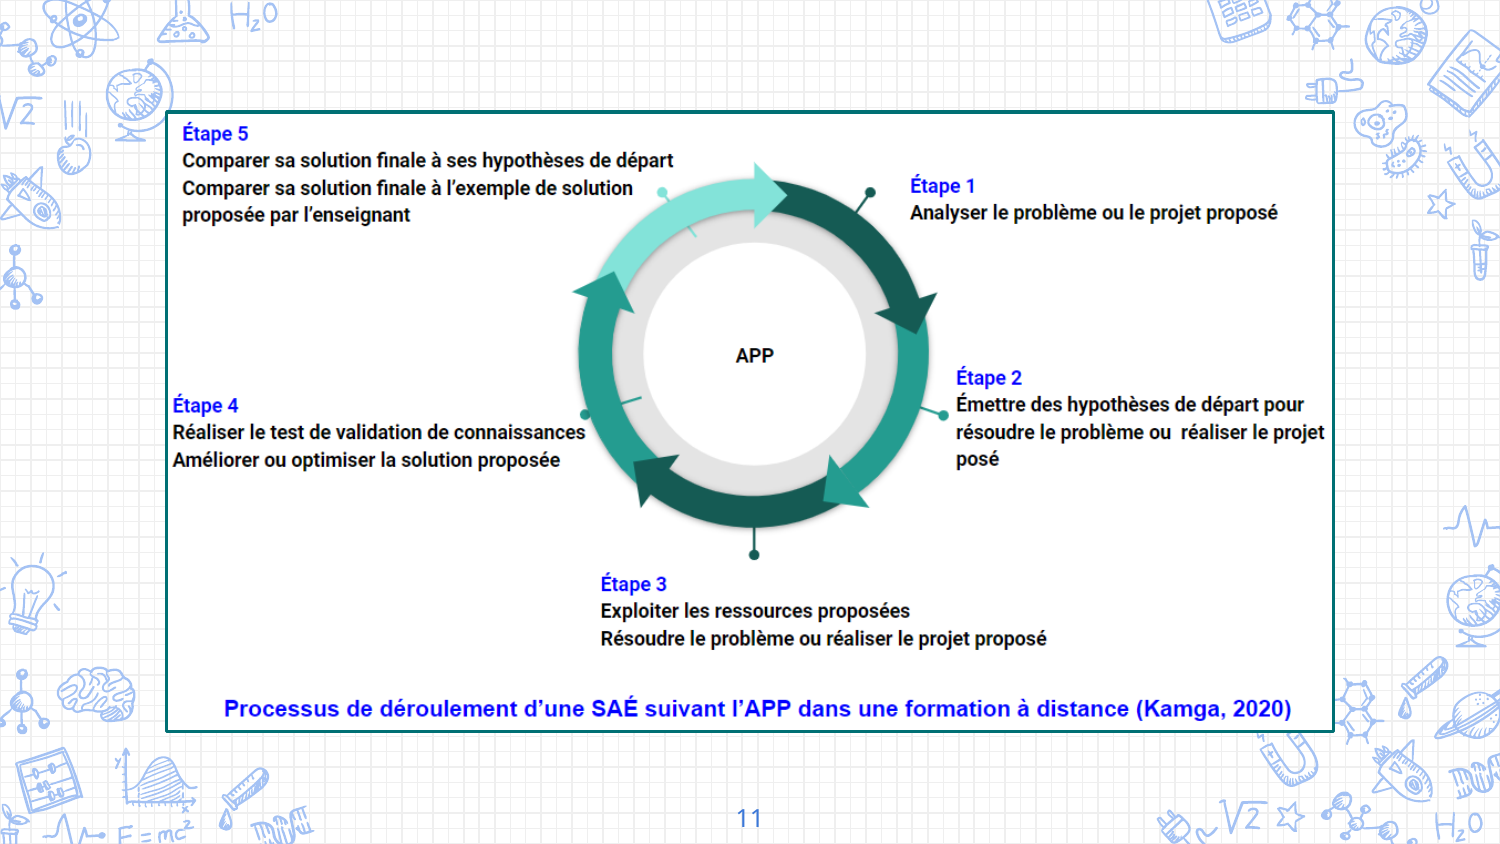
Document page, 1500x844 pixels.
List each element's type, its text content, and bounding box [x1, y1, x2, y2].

slide_number ‹#› [705, 796, 795, 844]
picture [167, 113, 1333, 731]
